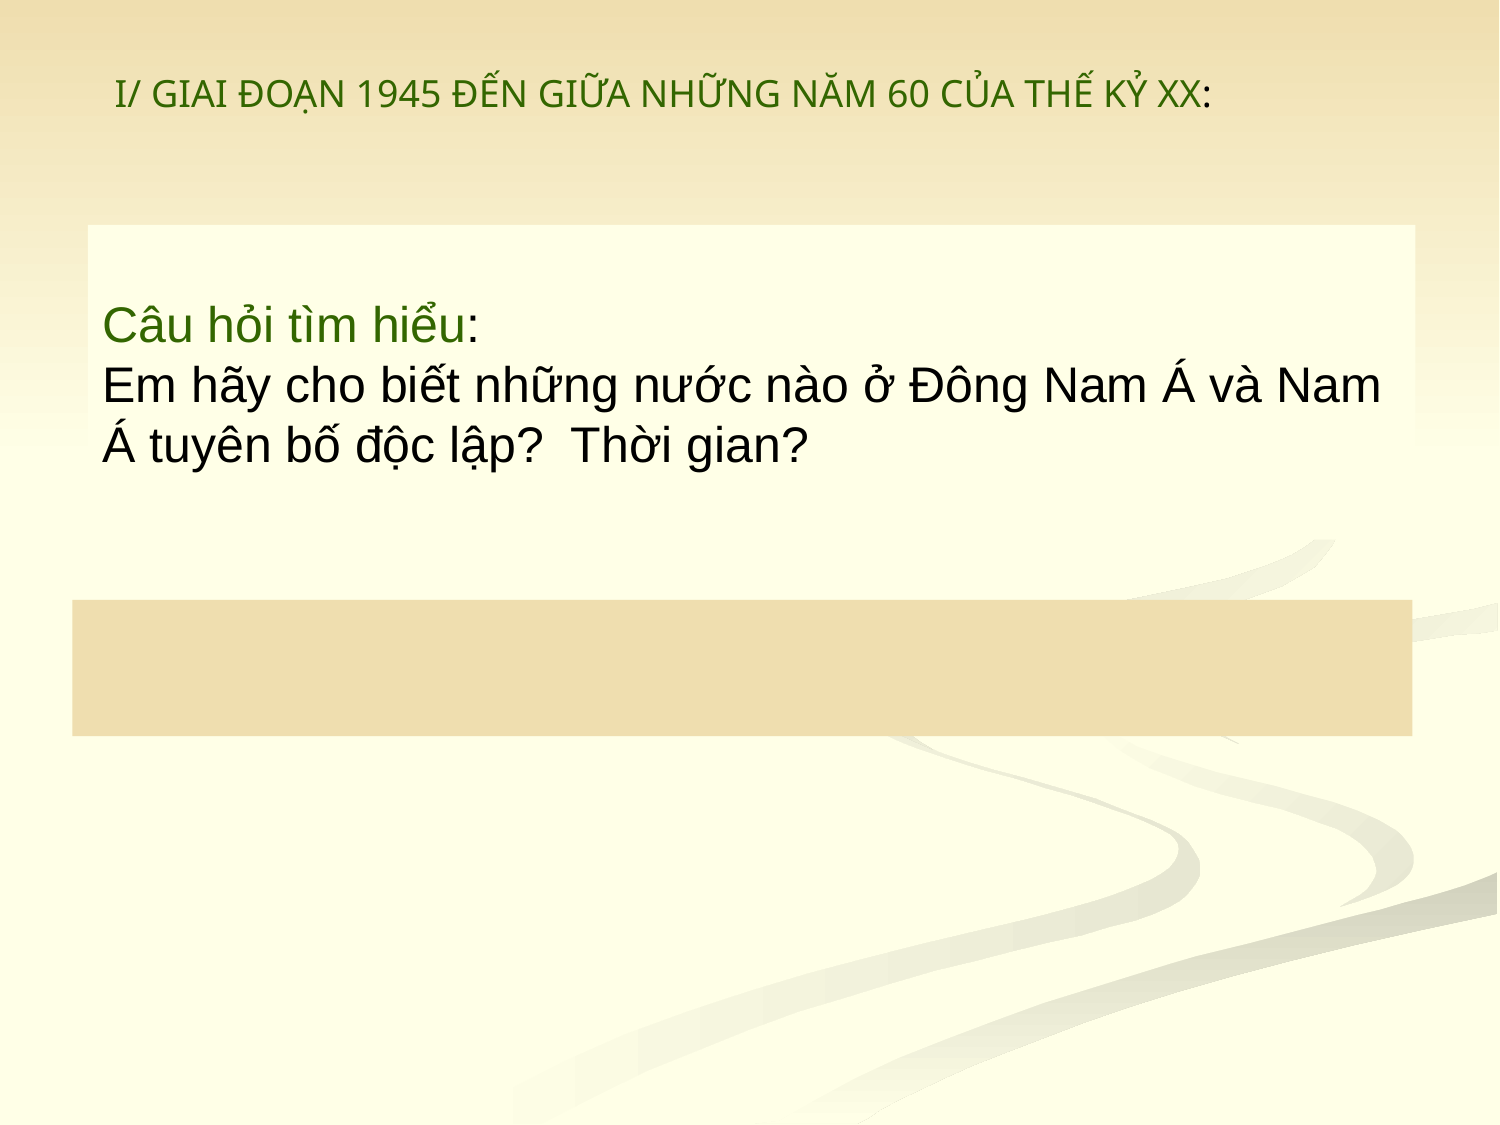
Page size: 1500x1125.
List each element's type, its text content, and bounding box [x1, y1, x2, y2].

text_box Câu hỏi tìm hiểu: Em hãy cho biết những nước nào ở Đông Nam Á và Nam Á tuyên bố độc lập? Thời gian? [87, 224, 1416, 540]
text_box I/ GIAI ĐOẠN 1945 ĐẾN GIỮA NHỮNG NĂM 60 CỦA THẾ KỶ XX: [99, 62, 1375, 168]
text_box [72, 599, 1413, 737]
